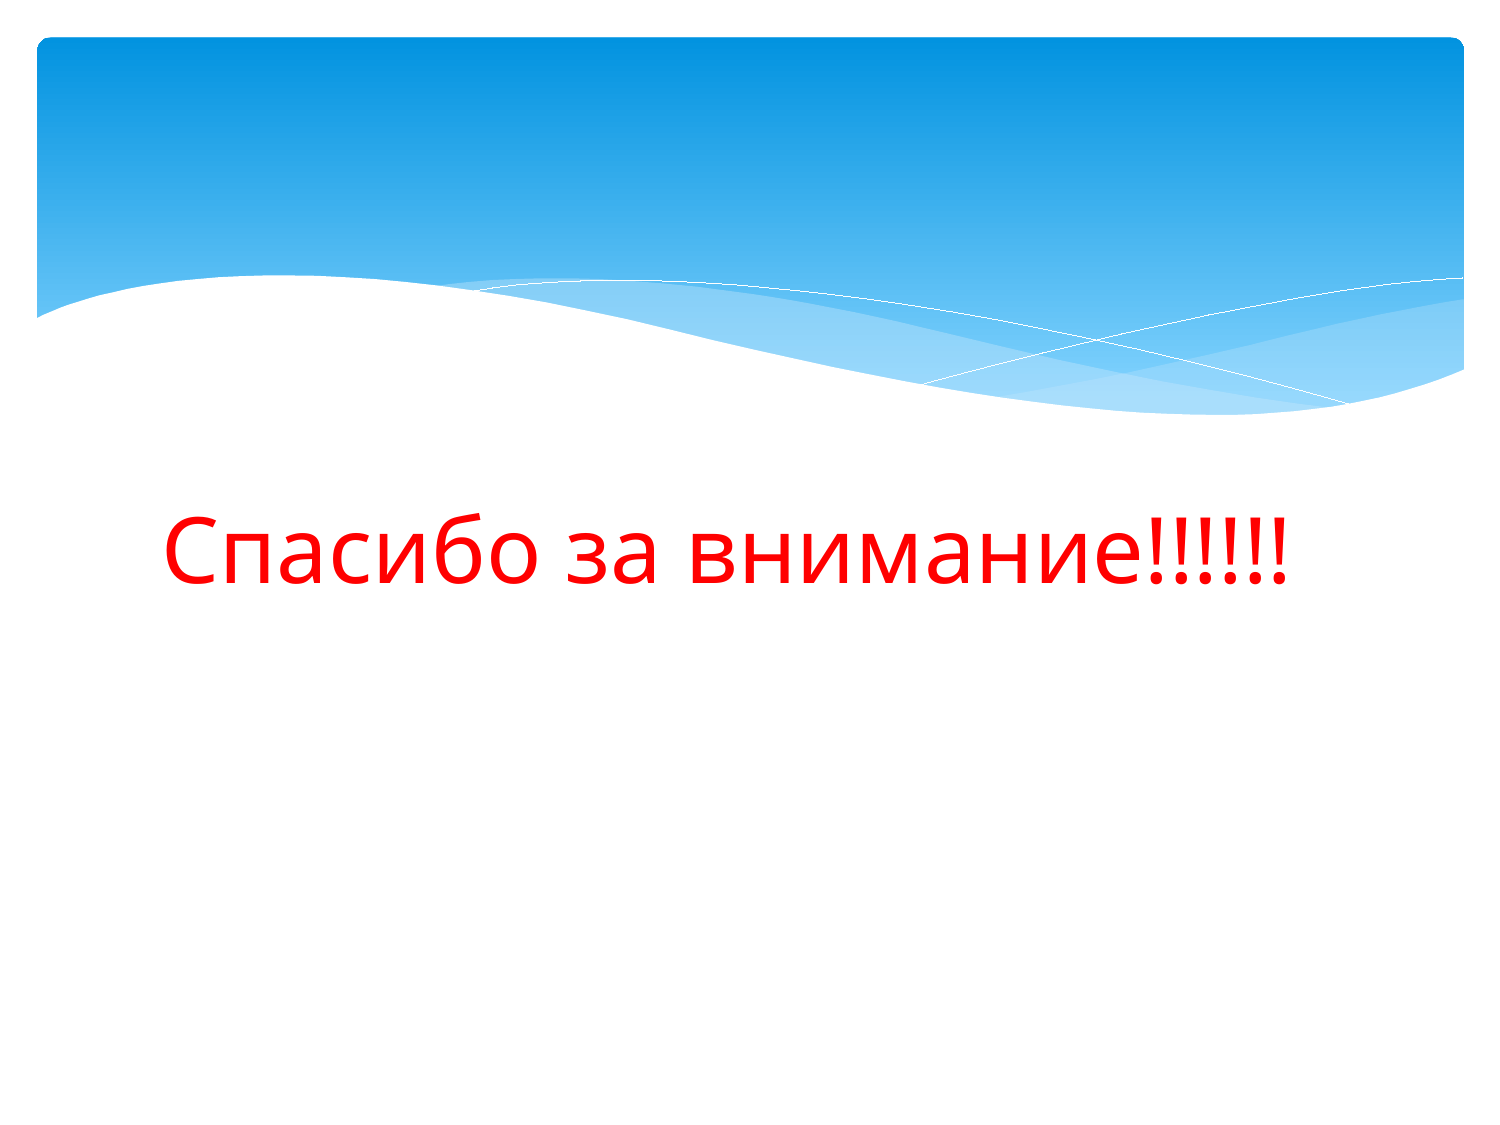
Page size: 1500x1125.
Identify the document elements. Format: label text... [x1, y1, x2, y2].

title Спасибо за внимание!!!!!! [64, 444, 1415, 650]
